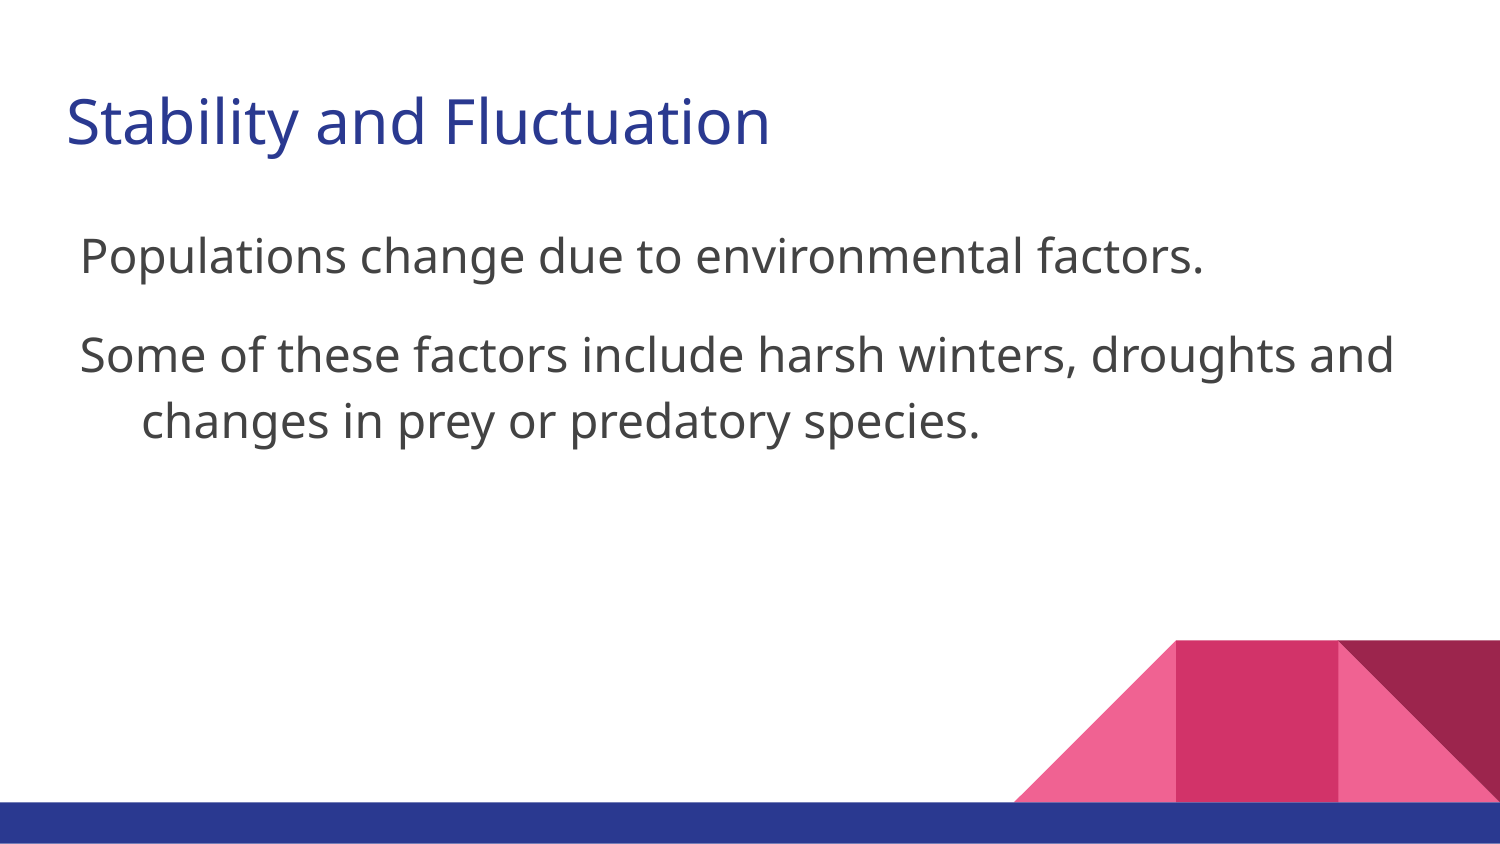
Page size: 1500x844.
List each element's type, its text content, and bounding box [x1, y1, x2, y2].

title Stability and Fluctuation [51, 67, 1449, 167]
list Populations change due to environmental factors. Some of these factors include harsh winters, droughts and changes in prey or predatory species. [51, 201, 1449, 750]
